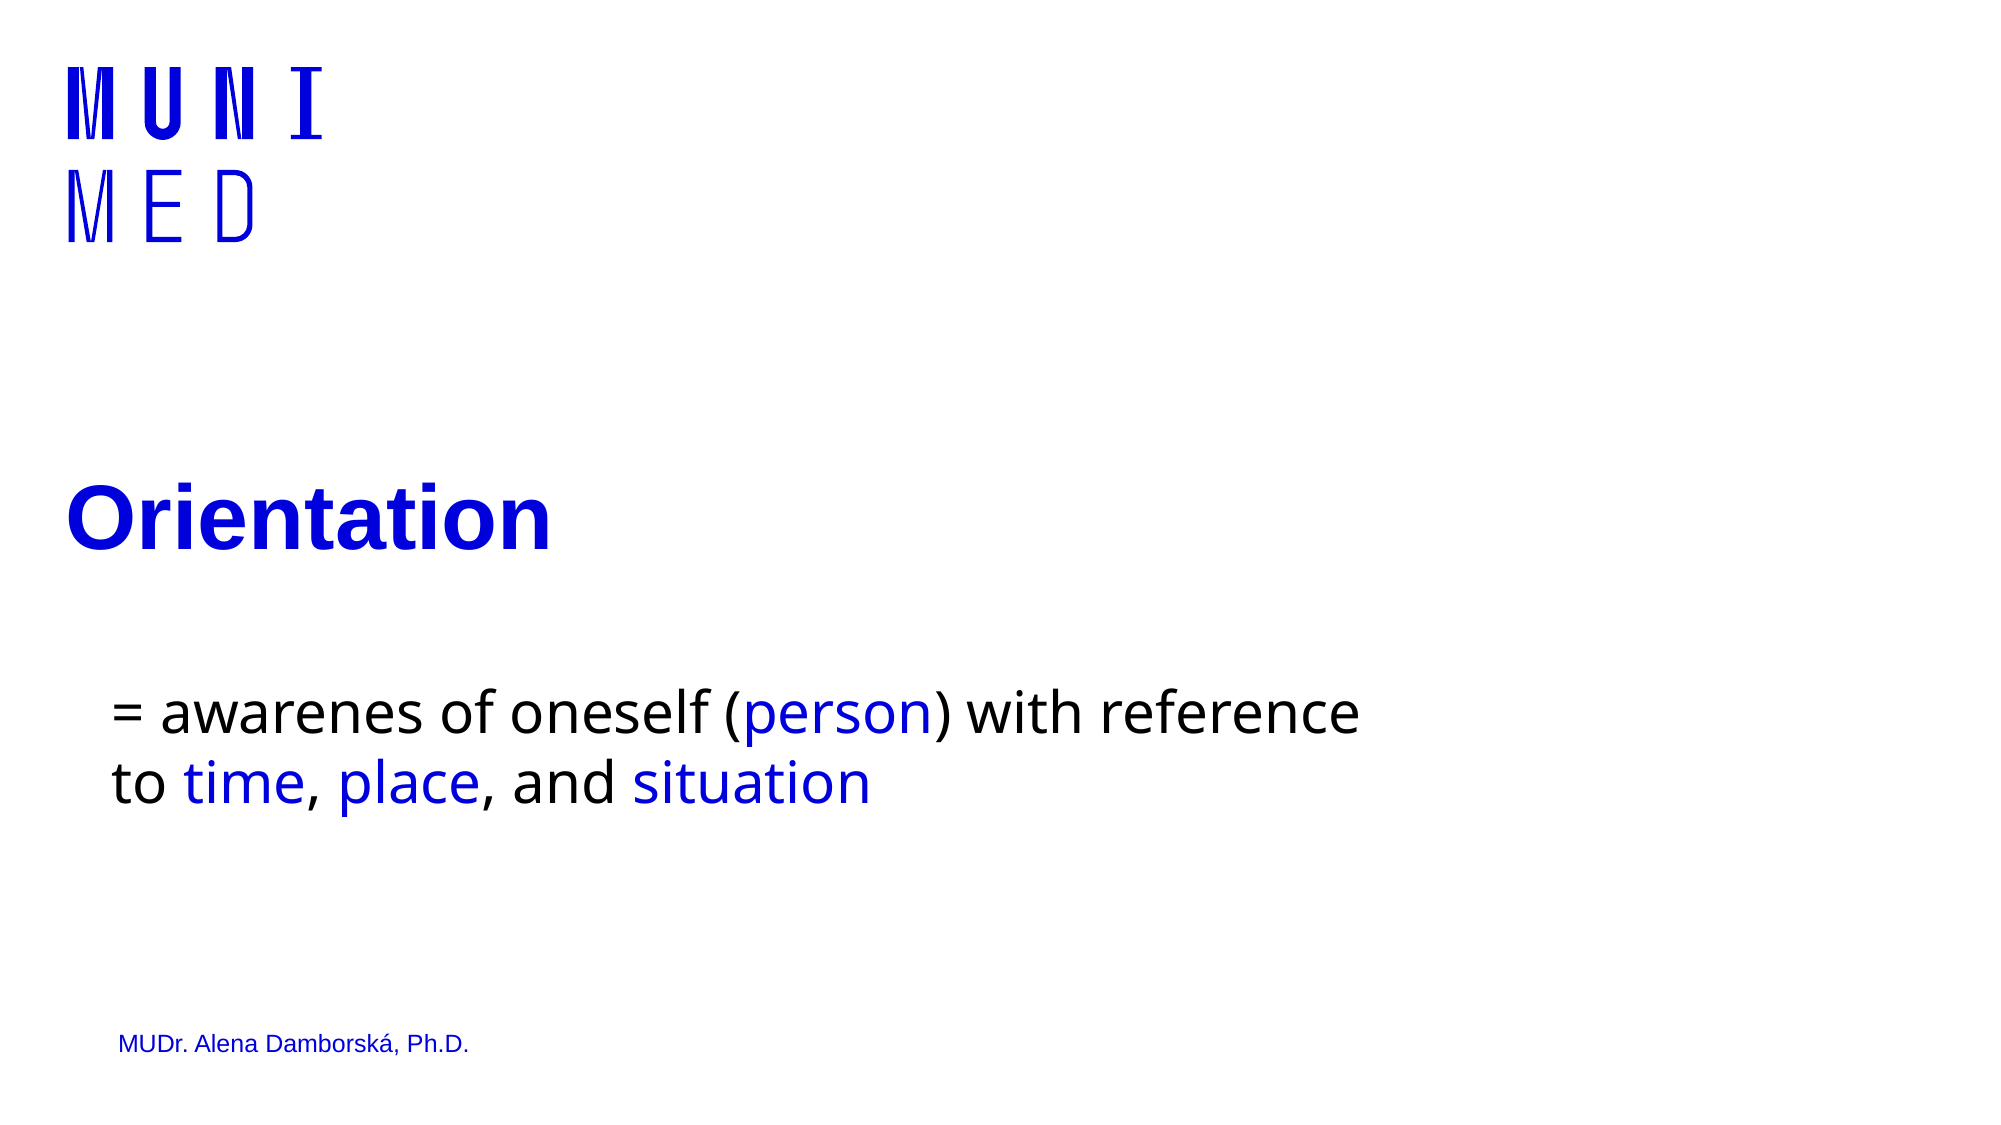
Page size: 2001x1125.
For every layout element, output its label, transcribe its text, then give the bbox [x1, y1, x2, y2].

text_box = awarenes of oneself (person) with reference to time, place, and situation [97, 667, 1441, 823]
footer MUDr. Alena Damborská, Ph.D. [118, 1021, 1418, 1063]
title Orientation [65, 475, 1930, 668]
